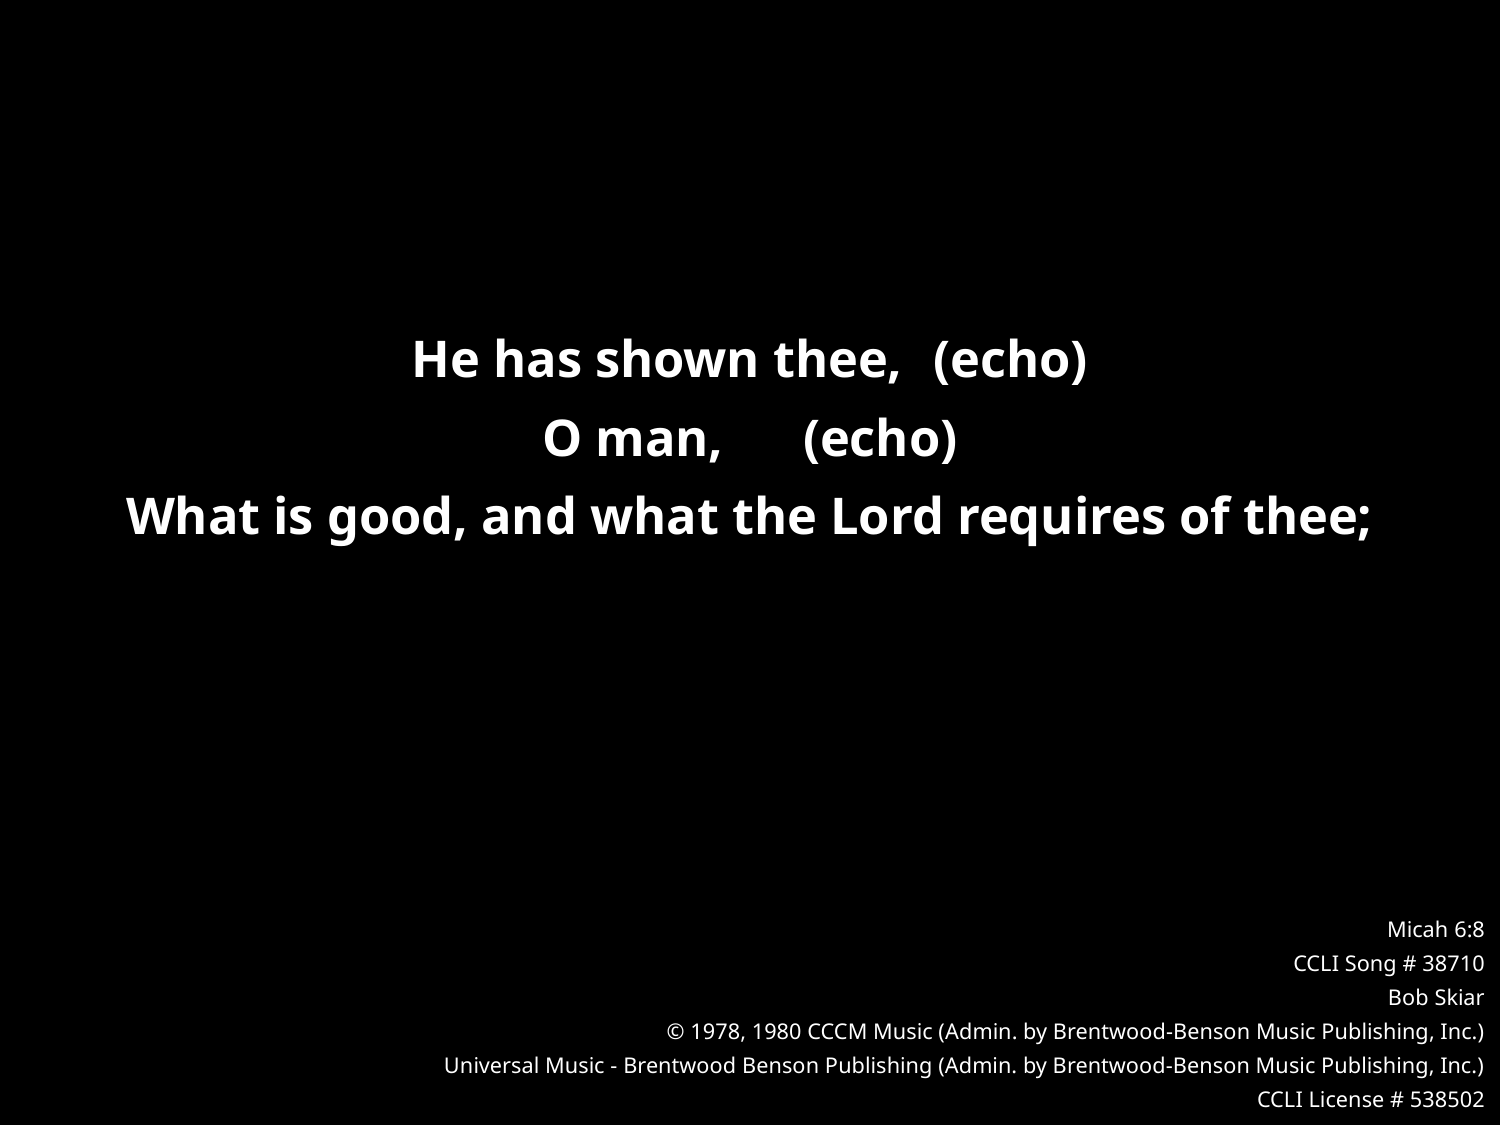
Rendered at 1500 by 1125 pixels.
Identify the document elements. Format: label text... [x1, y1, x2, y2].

list He has shown thee, (echo) O man, (echo) What is good, and what the Lord requires of thee; Micah 6:8 CCLI Song # 38710 Bob Skiar © 1978, 1980 CCCM Music (Admin. by Brentwood-Benson Music Publishing, Inc.) Universal Music - Brentwood Benson Publishing (Admin. by Brentwood-Benson Music Publishing, Inc.) CCLI License # 538502 [0, 0, 1500, 1125]
